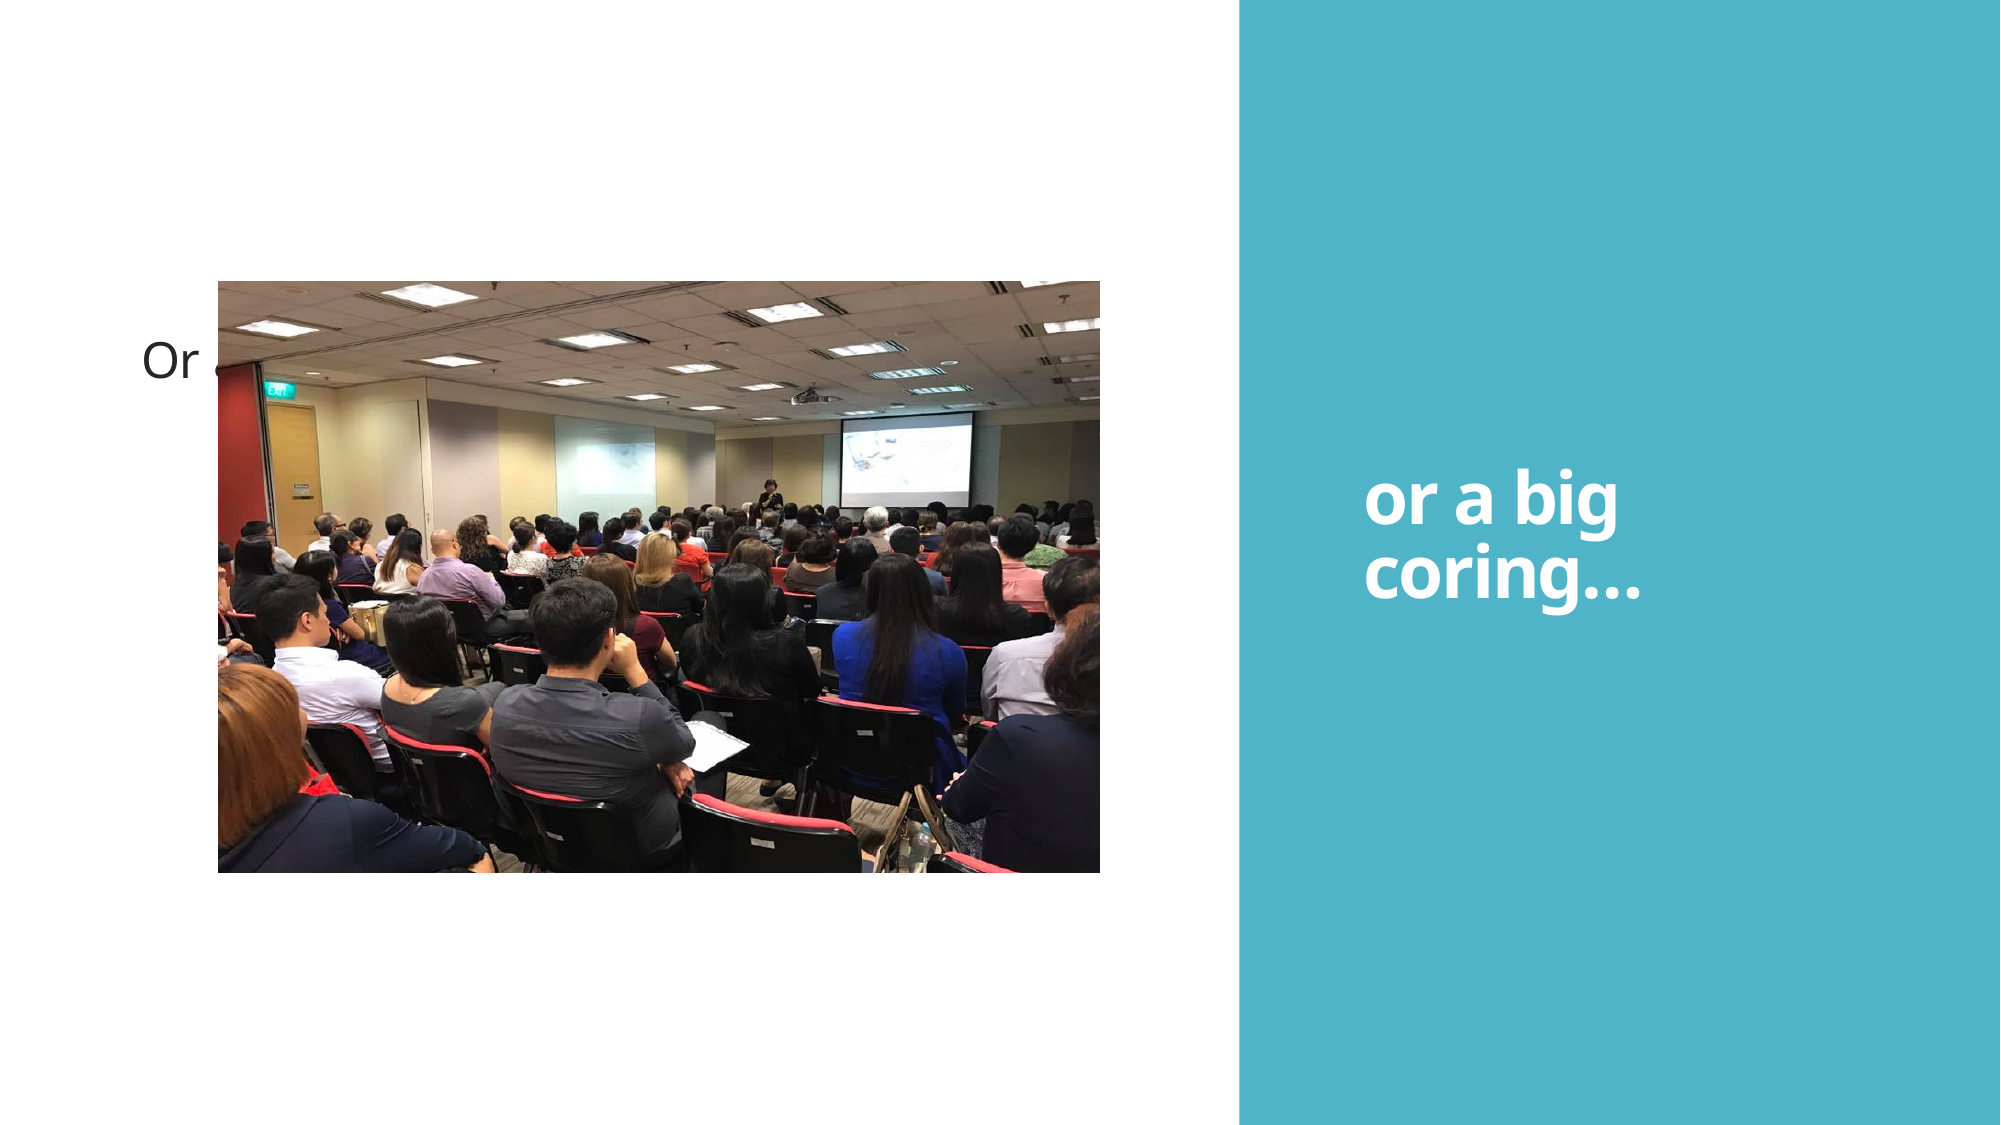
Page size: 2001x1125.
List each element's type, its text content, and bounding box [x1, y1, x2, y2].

text_box [1238, 0, 2000, 1125]
list Or a [111, 329, 1876, 948]
title or a big coring… [1348, 305, 1907, 621]
picture [218, 280, 1100, 873]
